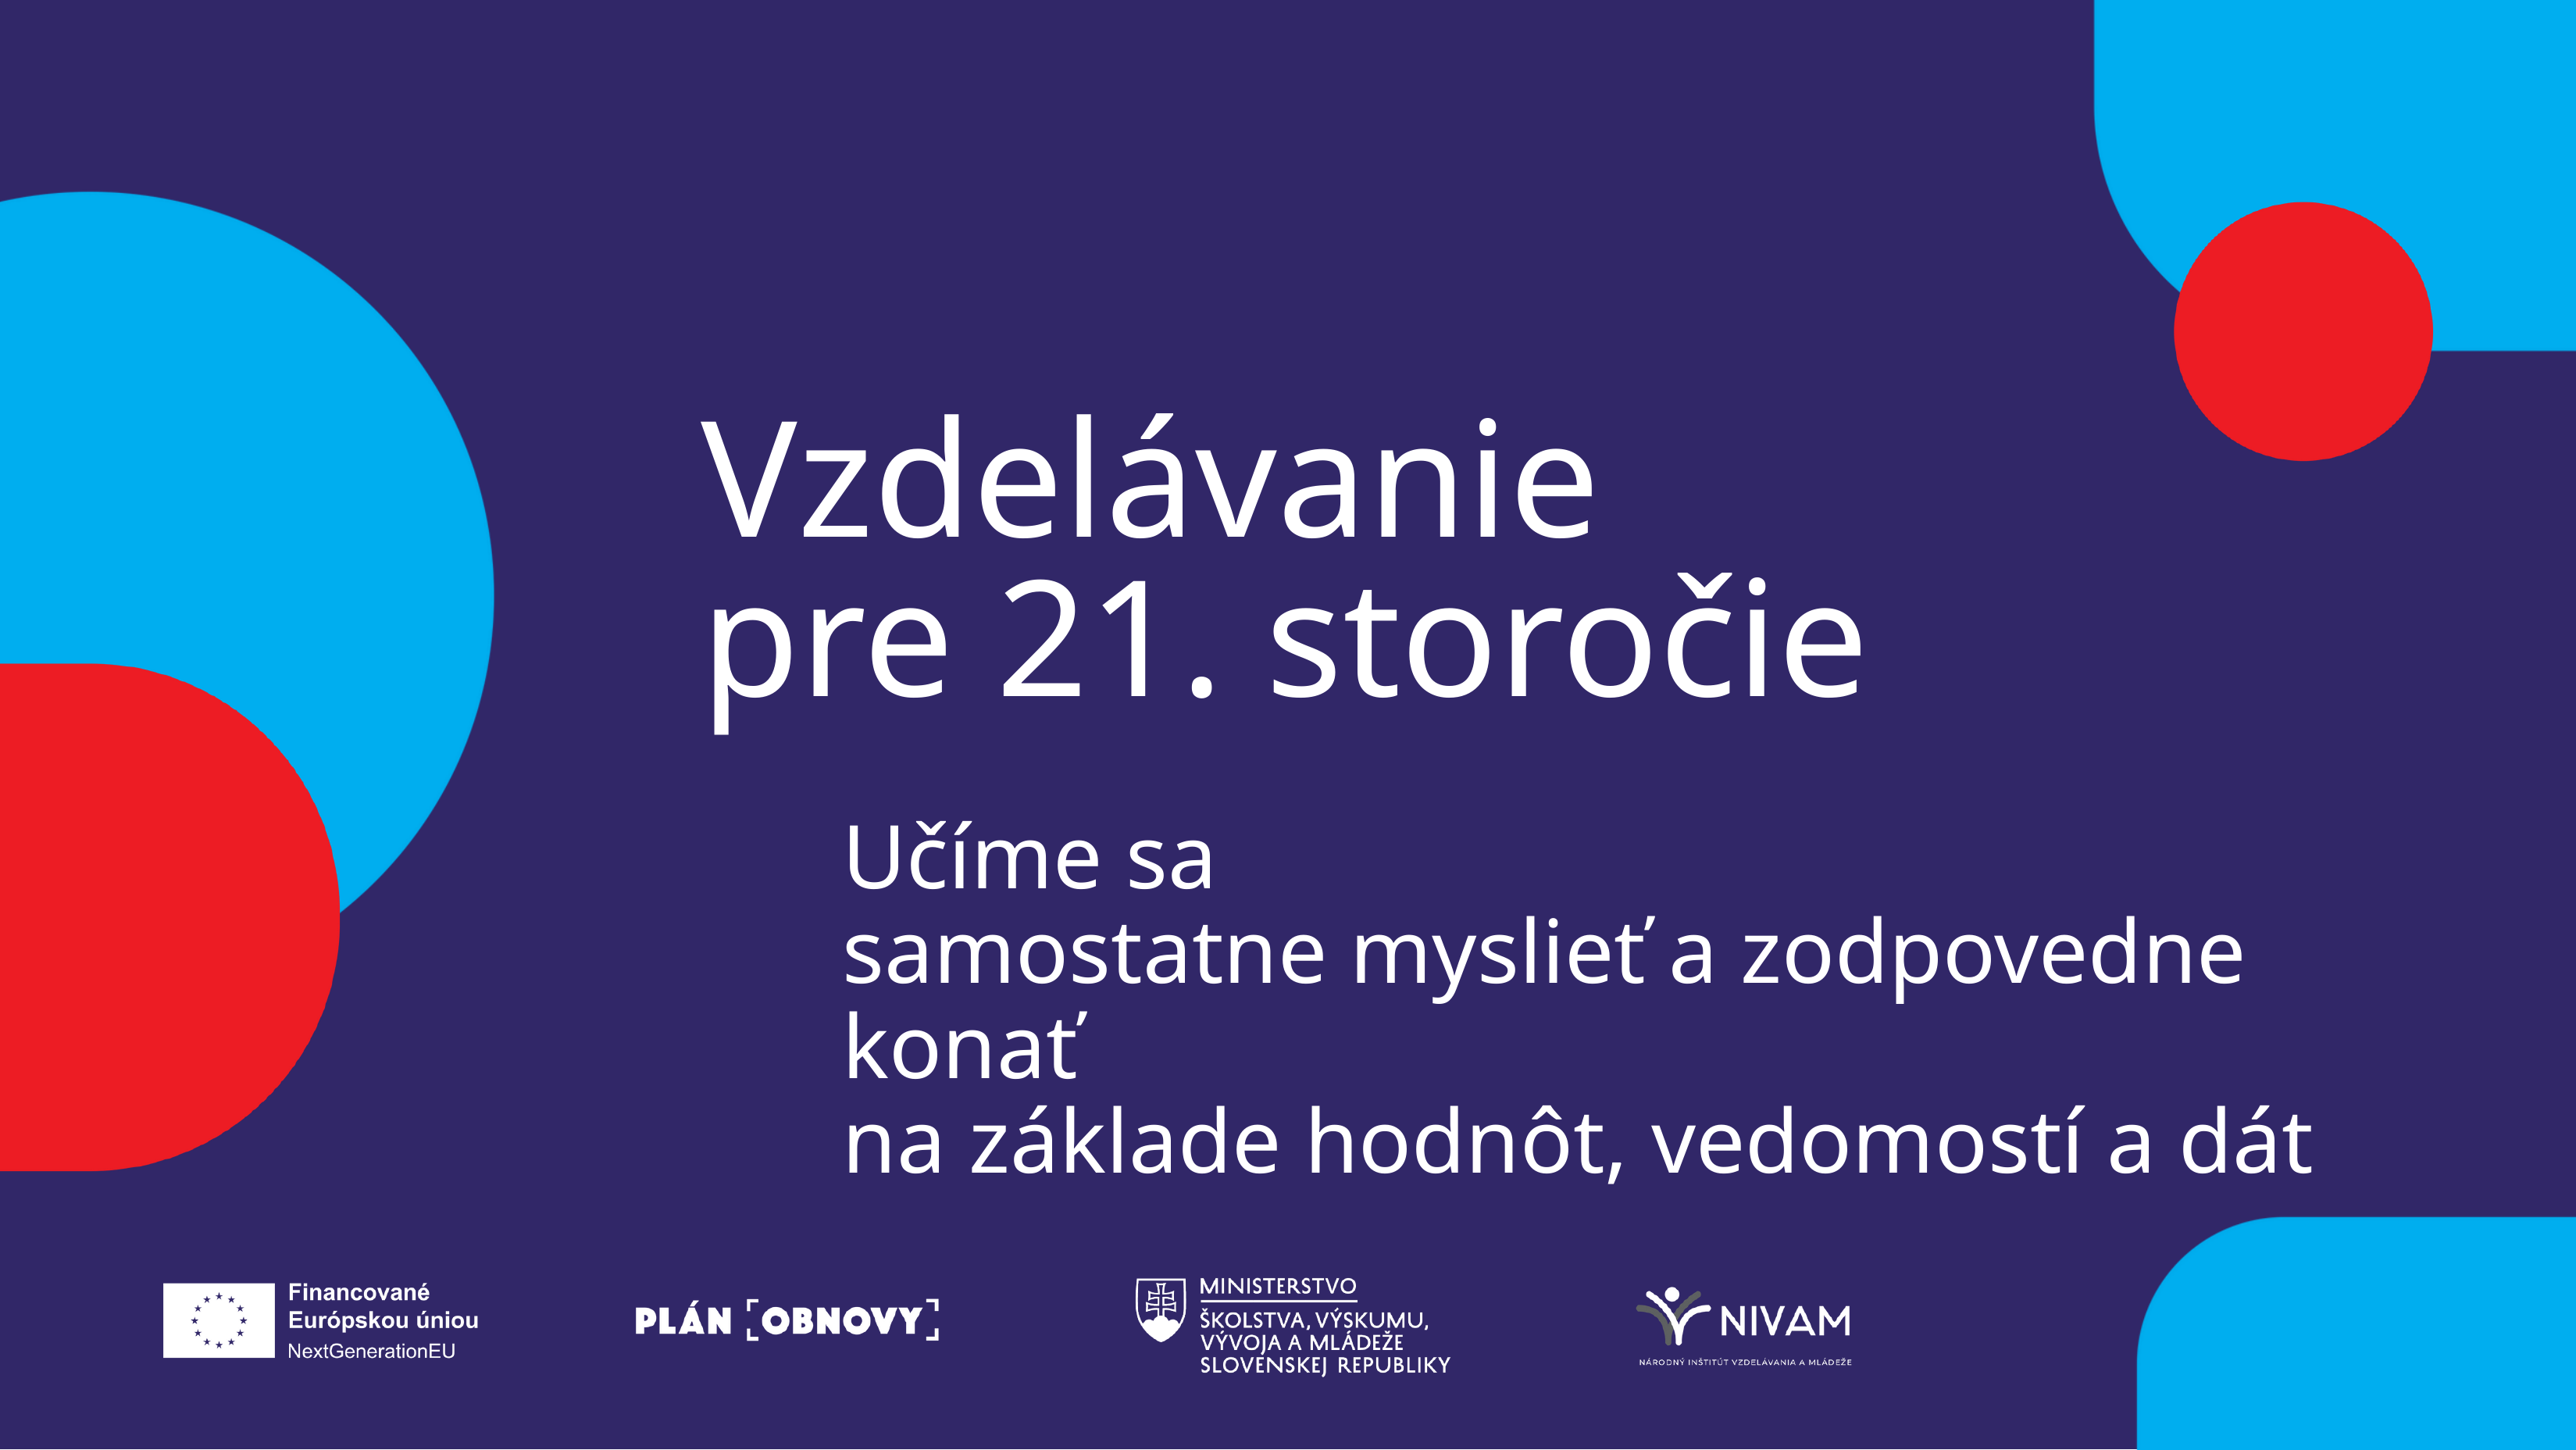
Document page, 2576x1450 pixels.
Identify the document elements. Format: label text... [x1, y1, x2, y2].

text_box [0, 617, 376, 1216]
text_box [615, 1242, 959, 1411]
text_box [2059, 0, 2576, 381]
text_box Vzdelávanie pre 21. storočie [701, 409, 2437, 730]
text_box [2117, 1197, 2576, 1450]
text_box [0, 181, 508, 1015]
picture [1077, 1147, 1507, 1450]
text_box Učíme sa samostatne myslieť a zodpovedne konať na základe hodnôt, vedomostí a dát [842, 811, 2456, 1191]
text_box [2170, 198, 2437, 466]
text_box [1625, 1277, 1862, 1374]
text_box [144, 1275, 516, 1365]
